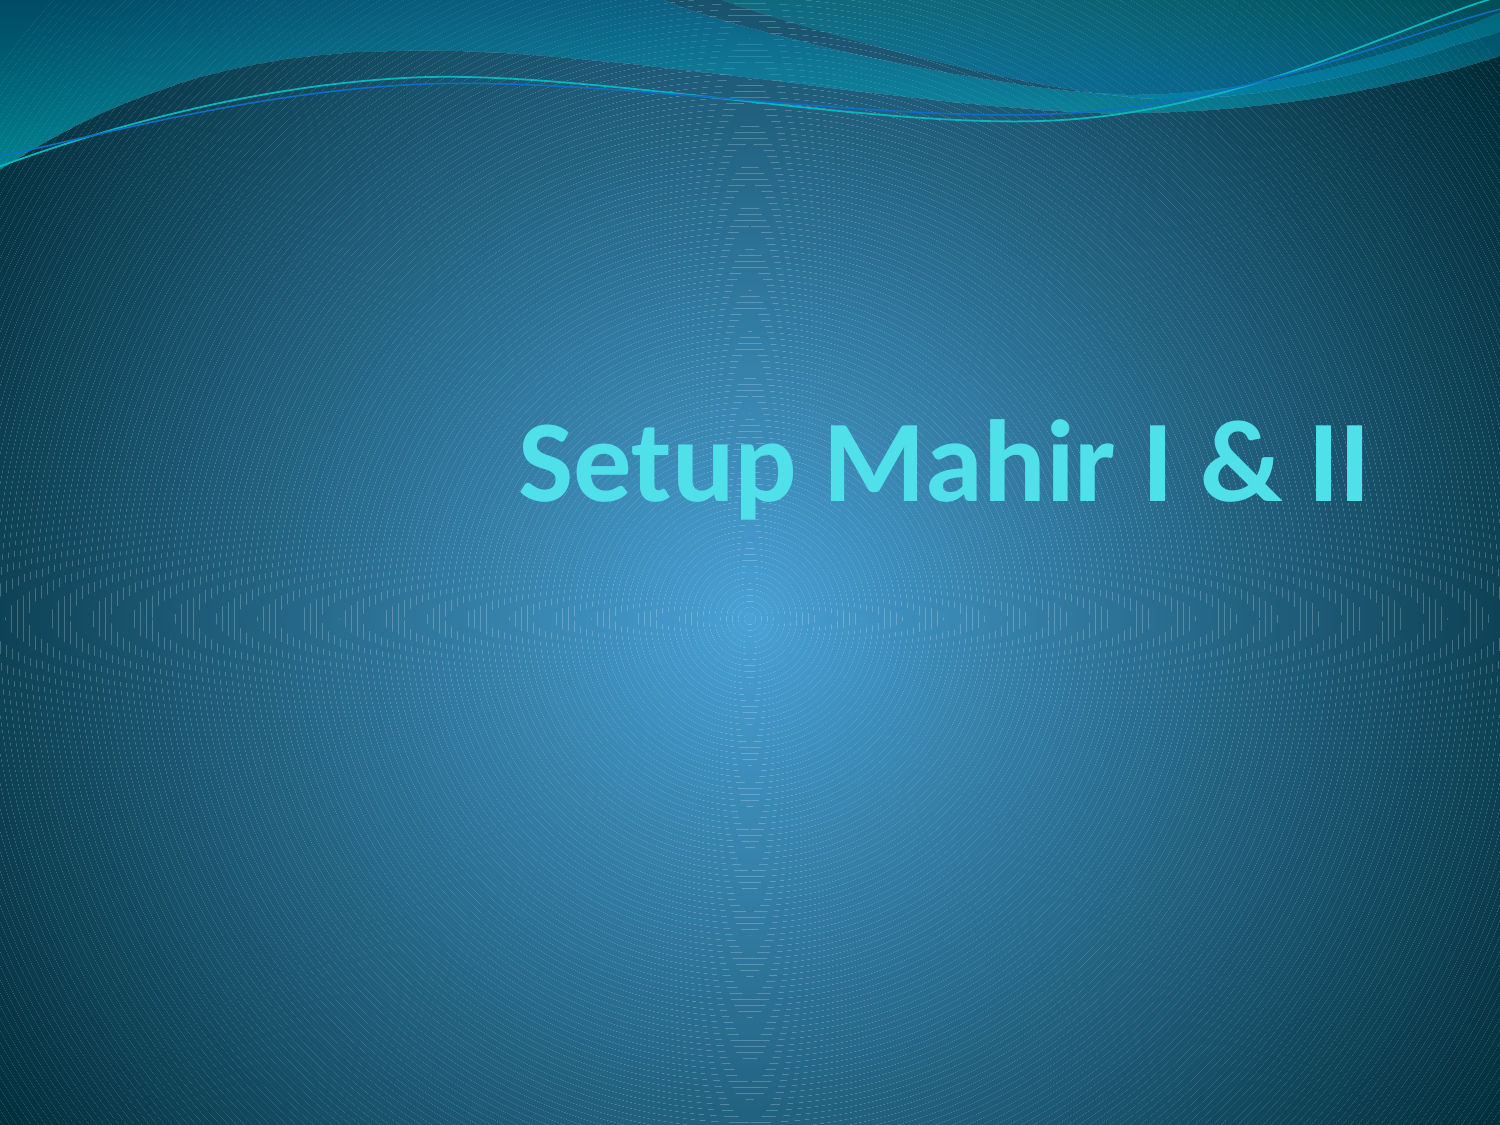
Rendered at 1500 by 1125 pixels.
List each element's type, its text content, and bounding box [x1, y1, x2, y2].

title Setup Mahir I & II [87, 224, 1376, 525]
